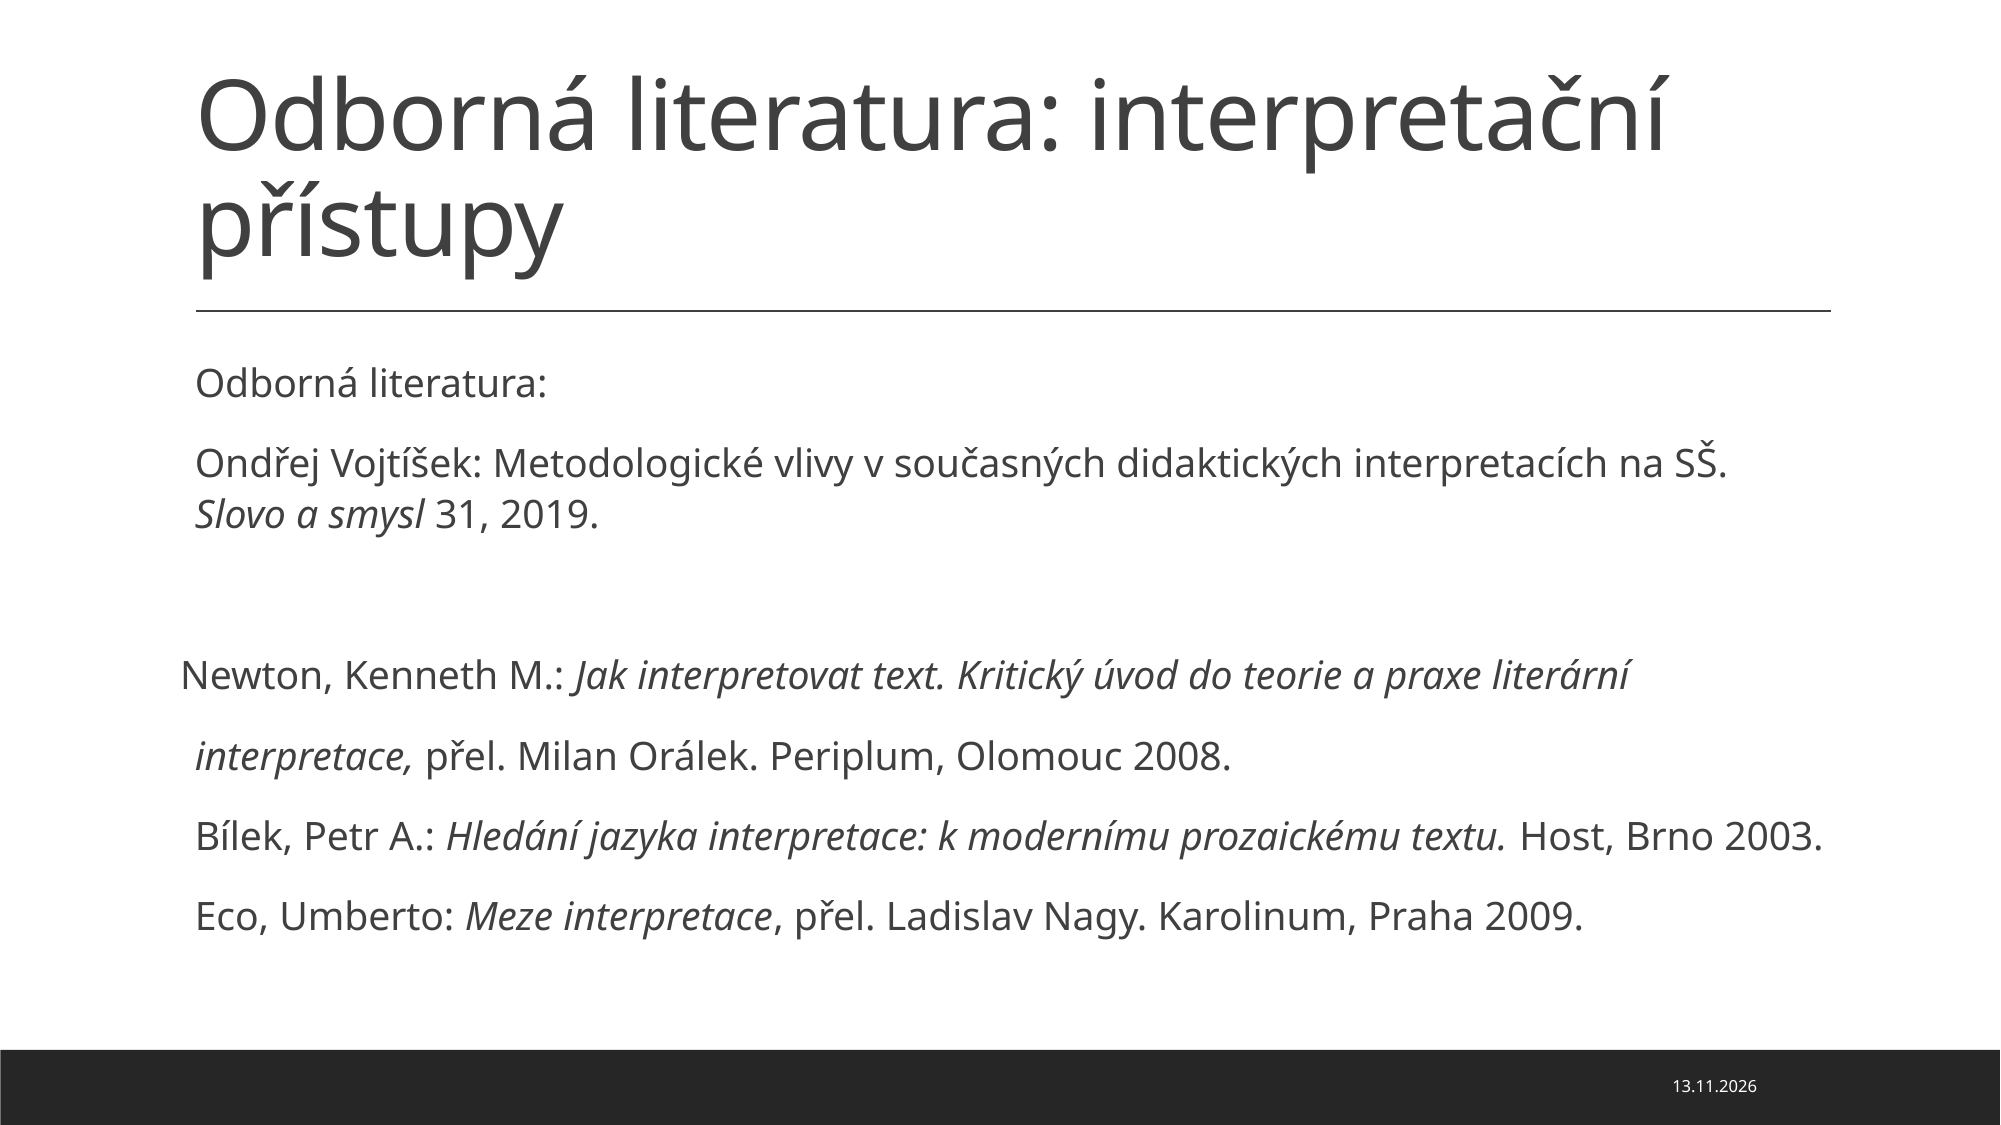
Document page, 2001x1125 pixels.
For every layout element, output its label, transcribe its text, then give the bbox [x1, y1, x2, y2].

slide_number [1348, 1057, 1773, 1118]
title Odborná literatura: interpretační přístupy [180, 47, 1830, 285]
list Odborná literatura: Ondřej Vojtíšek: Metodologické vlivy v současných didaktických interpretacích na SŠ. Slovo a smysl 31, 2019. Newton, Kenneth M.: Jak interpretovat text. Kritický úvod do teorie a praxe literární interpretace, přel. Milan Orálek. Periplum, Olomouc 2008. Bílek, Petr A.: Hledání jazyka interpretace: k modernímu prozaickému textu. Host, Brno 2003. Eco, Umberto: Meze interpretace, přel. Ladislav Nagy. Karolinum, Praha 2009. [180, 345, 1830, 963]
